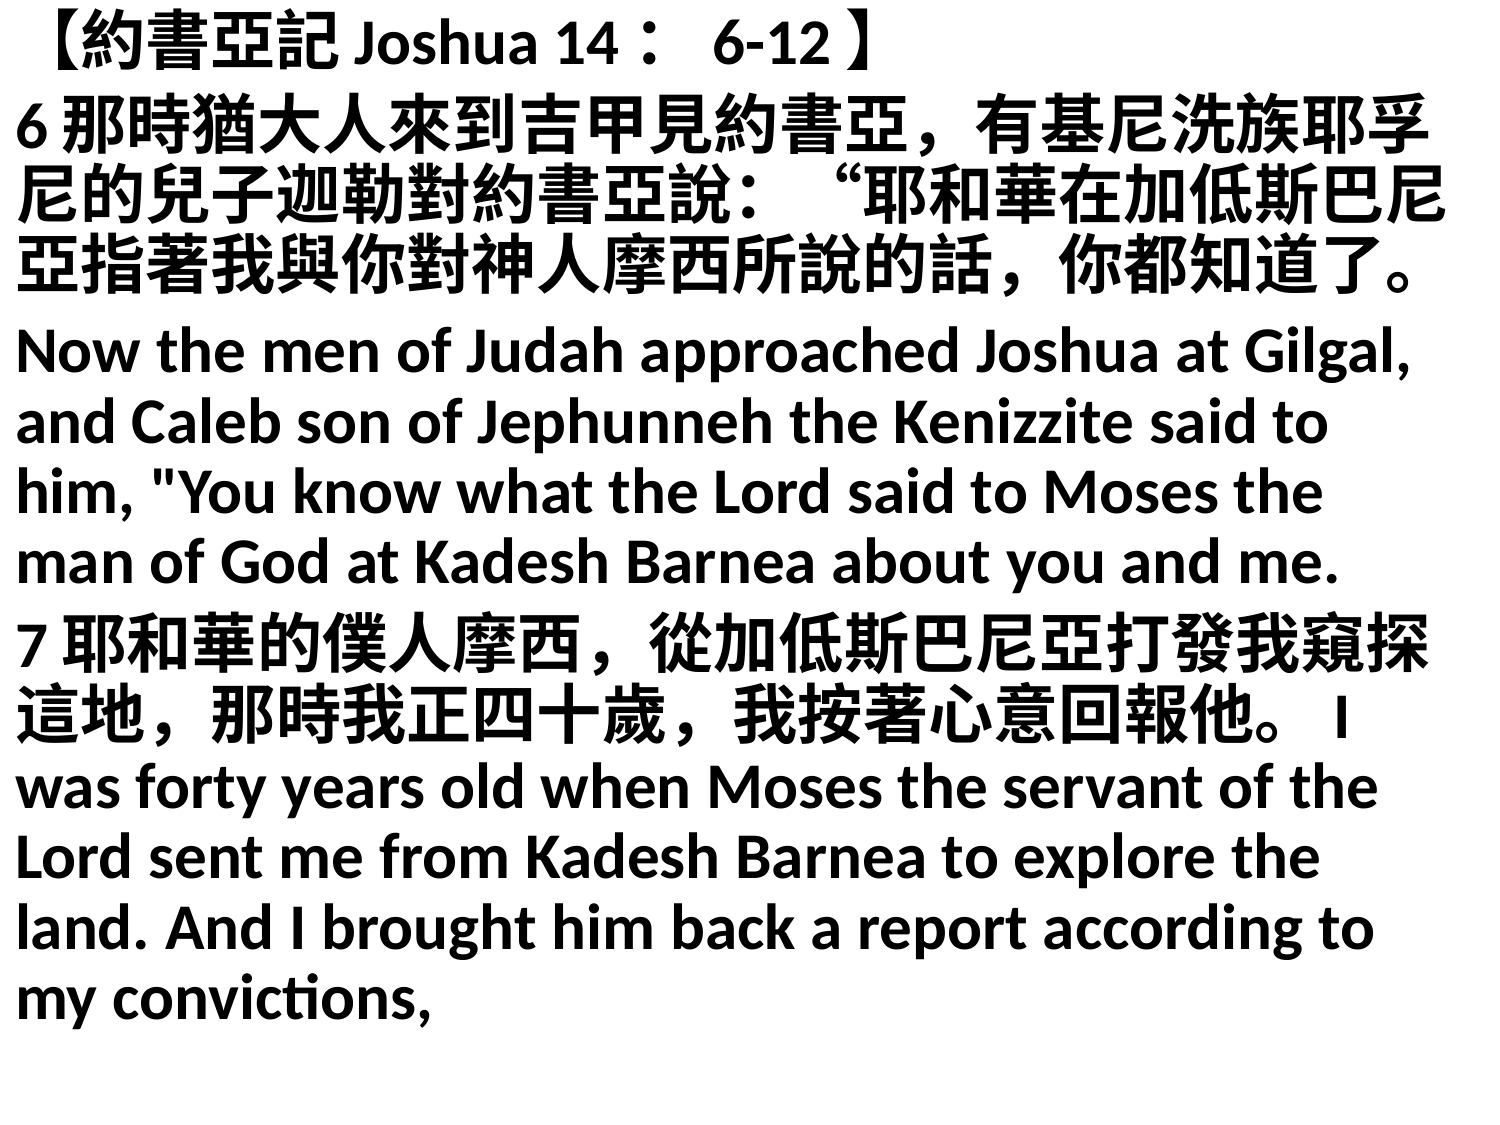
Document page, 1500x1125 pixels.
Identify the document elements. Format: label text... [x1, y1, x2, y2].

subtitle 【約書亞記Joshua 14：6-12】 6那時猶大人來到吉甲見約書亞，有基尼洗族耶孚尼的兒子迦勒對約書亞說：“耶和華在加低斯巴尼亞指著我與你對神人摩西所說的話，你都知道了。 Now the men of Judah approached Joshua at Gilgal, and Caleb son of Jephunneh the Kenizzite said to him, "You know what the Lord said to Moses the man of God at Kadesh Barnea about you and me. 7耶和華的僕人摩西，從加低斯巴尼亞打發我窺探這地，那時我正四十歲，我按著心意回報他。I was forty years old when Moses the servant of the Lord sent me from Kadesh Barnea to explore the land. And I brought him back a report according to my convictions, [0, 0, 1471, 1125]
